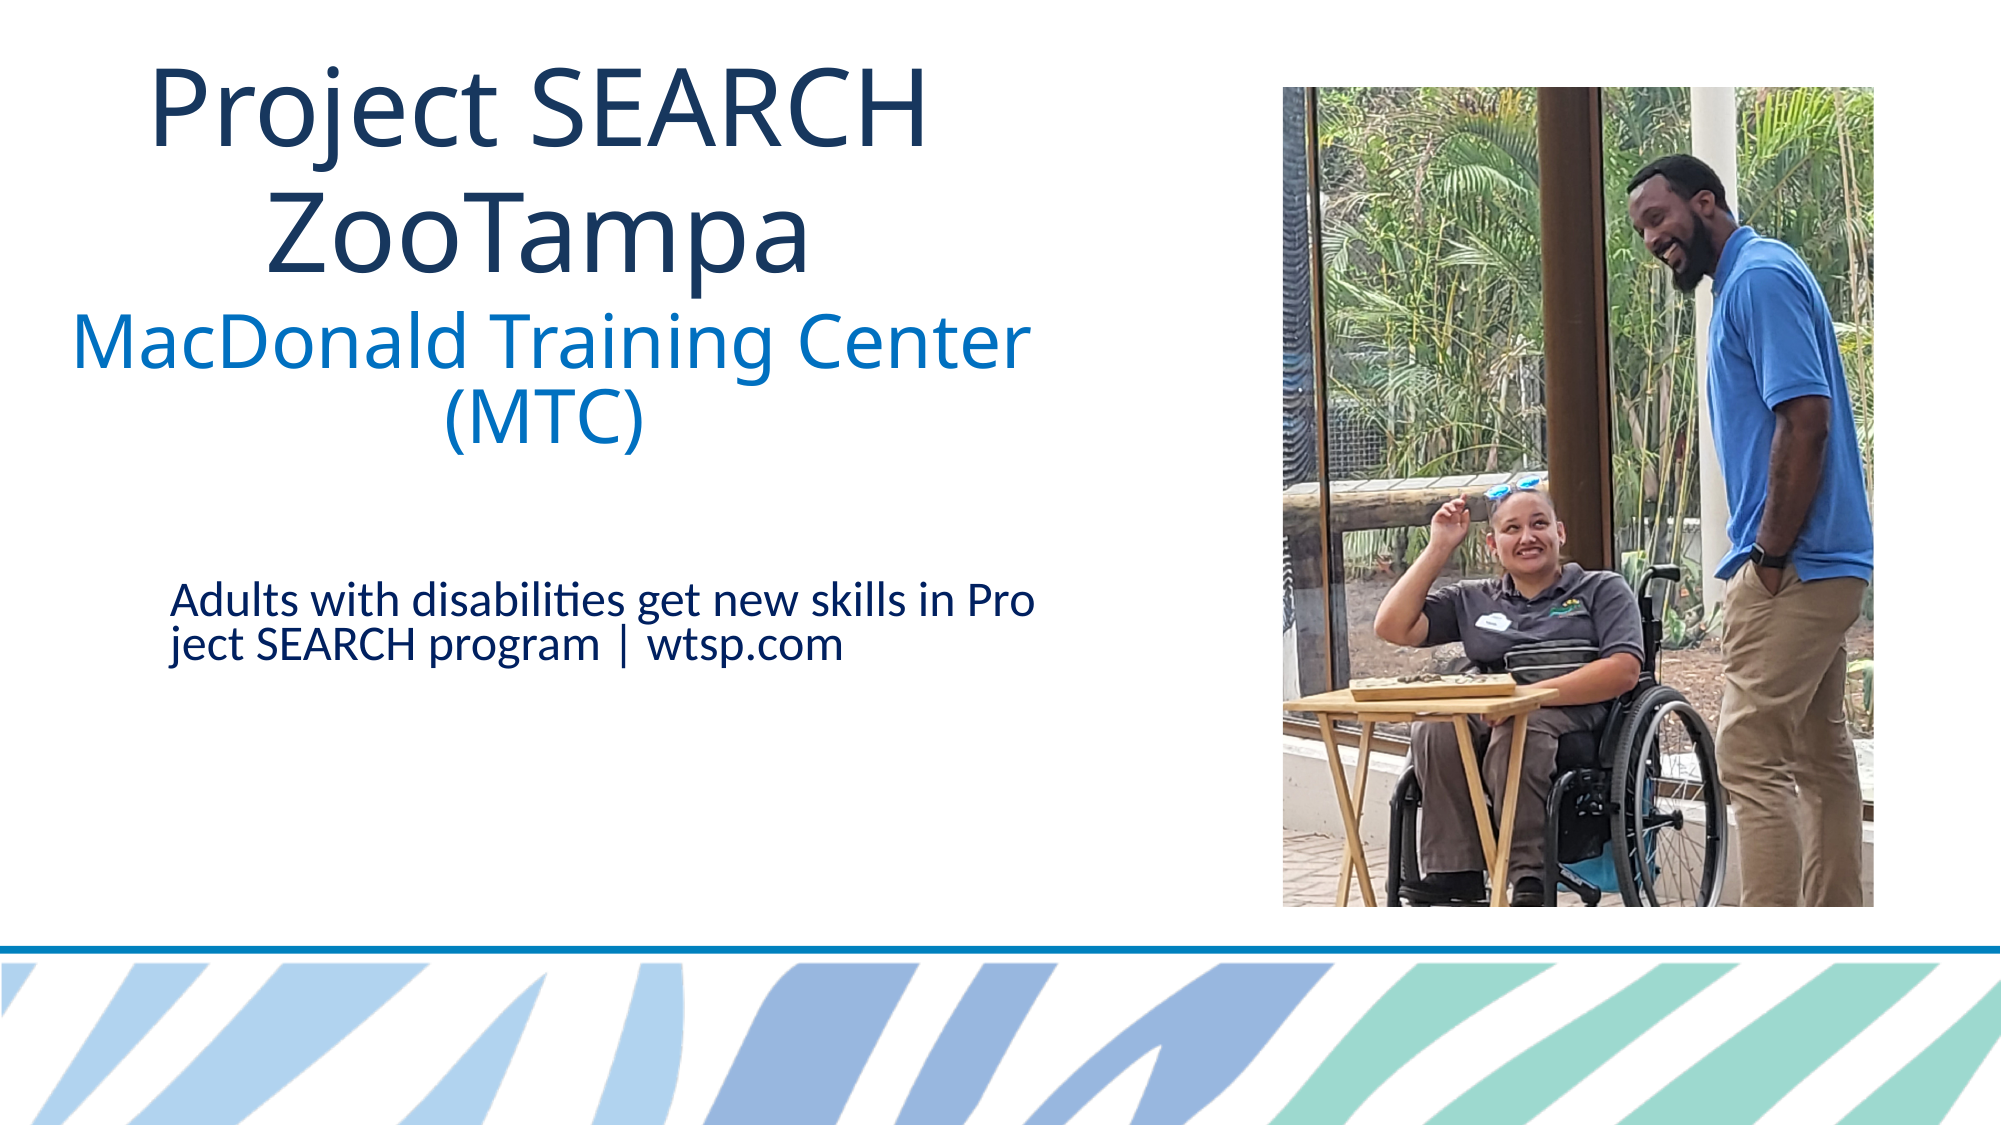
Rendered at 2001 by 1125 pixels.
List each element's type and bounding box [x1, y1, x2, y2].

picture [0, 962, 2000, 1125]
picture [1282, 87, 1874, 908]
text_box [0, 0, 2000, 960]
